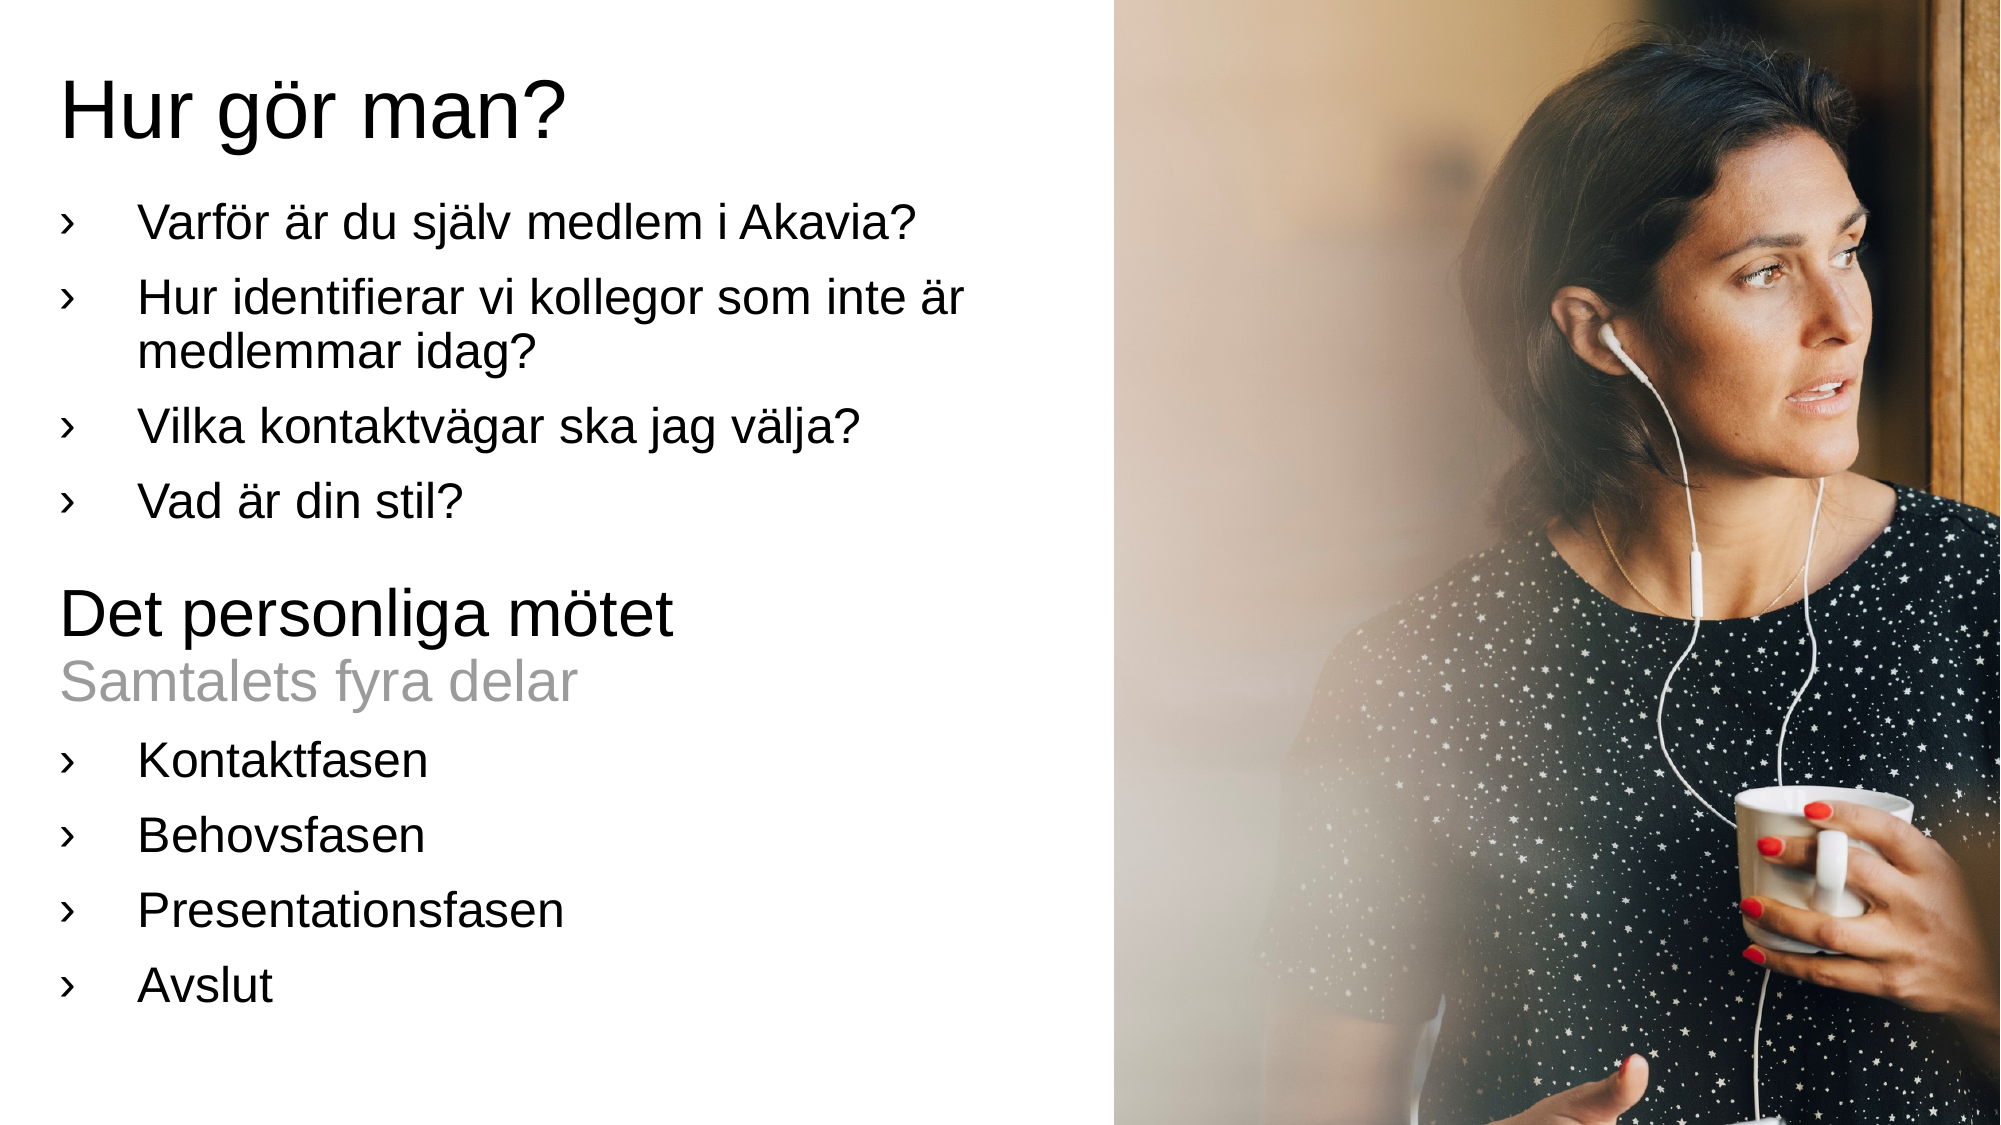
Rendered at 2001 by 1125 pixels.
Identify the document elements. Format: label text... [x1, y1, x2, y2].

list Varför är du själv medlem i Akavia? Hur identifierar vi kollegor som inte är medlemmar idag? Vilka kontaktvägar ska jag välja? Vad är din stil? Det personliga mötet Samtalets fyra delar Kontaktfasen Behovsfasen Presentationsfasen Avslut [59, 196, 1000, 1038]
picture [1114, 0, 2000, 1125]
title Hur gör man? [59, 66, 1000, 150]
